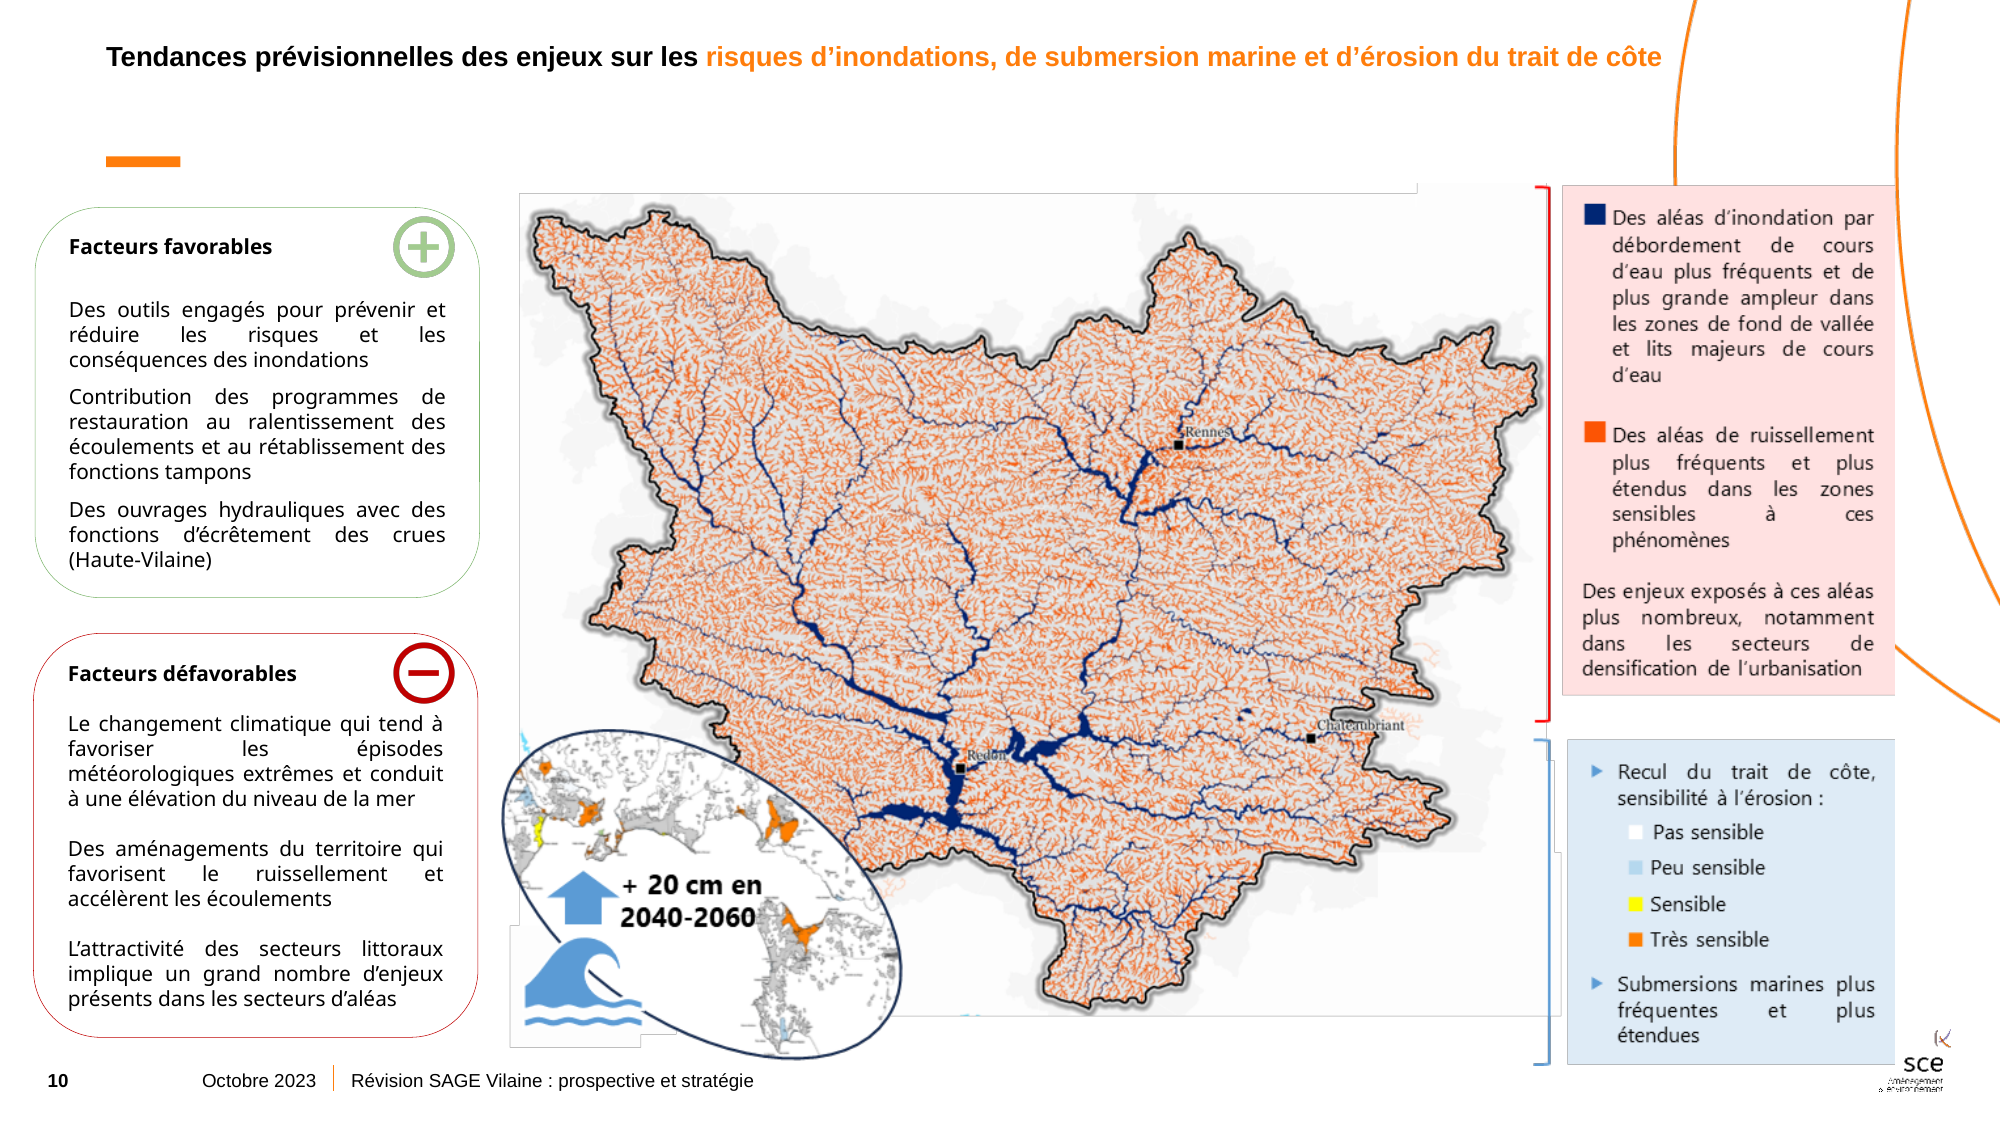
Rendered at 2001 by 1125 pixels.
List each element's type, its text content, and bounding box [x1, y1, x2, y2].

footer Révision SAGE Vilaine : prospective et stratégie [350, 1065, 1213, 1095]
picture [388, 211, 460, 283]
slide_number 10 [47, 1065, 138, 1095]
text_box Facteurs défavorables Le changement climatique qui tend à favoriser les épisodes météorologiques extrêmes et conduit à une élévation du niveau de la mer Des aménagements du territoire qui favorisent le ruissellement et accélèrent les écoulements L’attractivité des secteurs littoraux implique un grand nombre d’enjeux présents dans les secteurs d’aléas [32, 632, 479, 1039]
picture [388, 637, 460, 709]
title Tendances prévisionnelles des enjeux sur les risques d’inondations, de submersion marine et d’érosion du trait de côte [106, 42, 1905, 105]
slide_number Octobre 2023 [161, 1065, 317, 1095]
text_box Facteurs favorables Des outils engagés pour prévenir et réduire les risques et les conséquences des inondations Contribution des programmes de restauration au ralentissement des écoulements et au rétablissement des fonctions tampons Des ouvrages hydrauliques avec des fonctions d’écrêtement des crues (Haute-Vilaine) [34, 206, 481, 599]
picture [501, 0, 2000, 1125]
